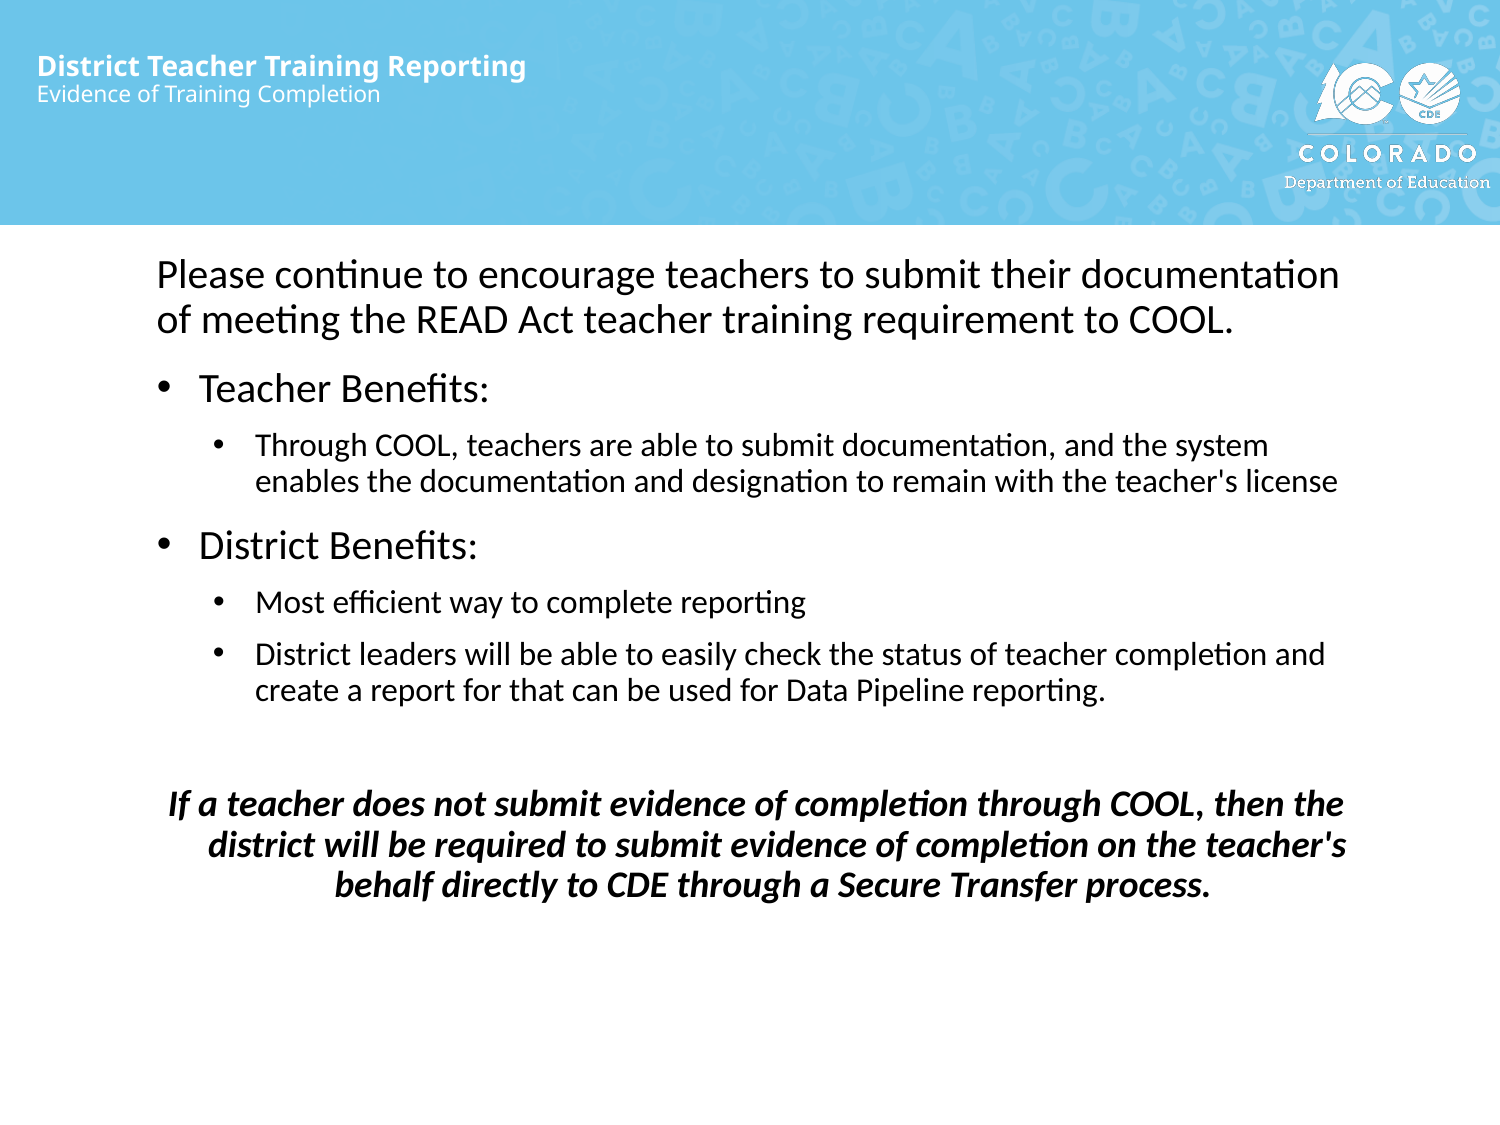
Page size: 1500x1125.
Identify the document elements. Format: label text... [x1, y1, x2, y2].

text_box Please continue to encourage teachers to submit their documentation of meeting the READ Act teacher training requirement to COOL. Teacher Benefits: Through COOL, teachers are able to submit documentation, and the system enables the documentation and designation to remain with the teacher's license District Benefits: Most efficient way to complete reporting District leaders will be able to easily check the status of teacher completion and create a report for that can be used for Data Pipeline reporting. If a teacher does not submit evidence of completion through COOL, then the district will be required to submit evidence of completion on the teacher's behalf directly to CDE through a Secure Transfer process. [142, 252, 1358, 1007]
title District Teacher Training Reporting Evidence of Training Completion [36, 52, 1136, 140]
picture [0, 0, 1500, 225]
